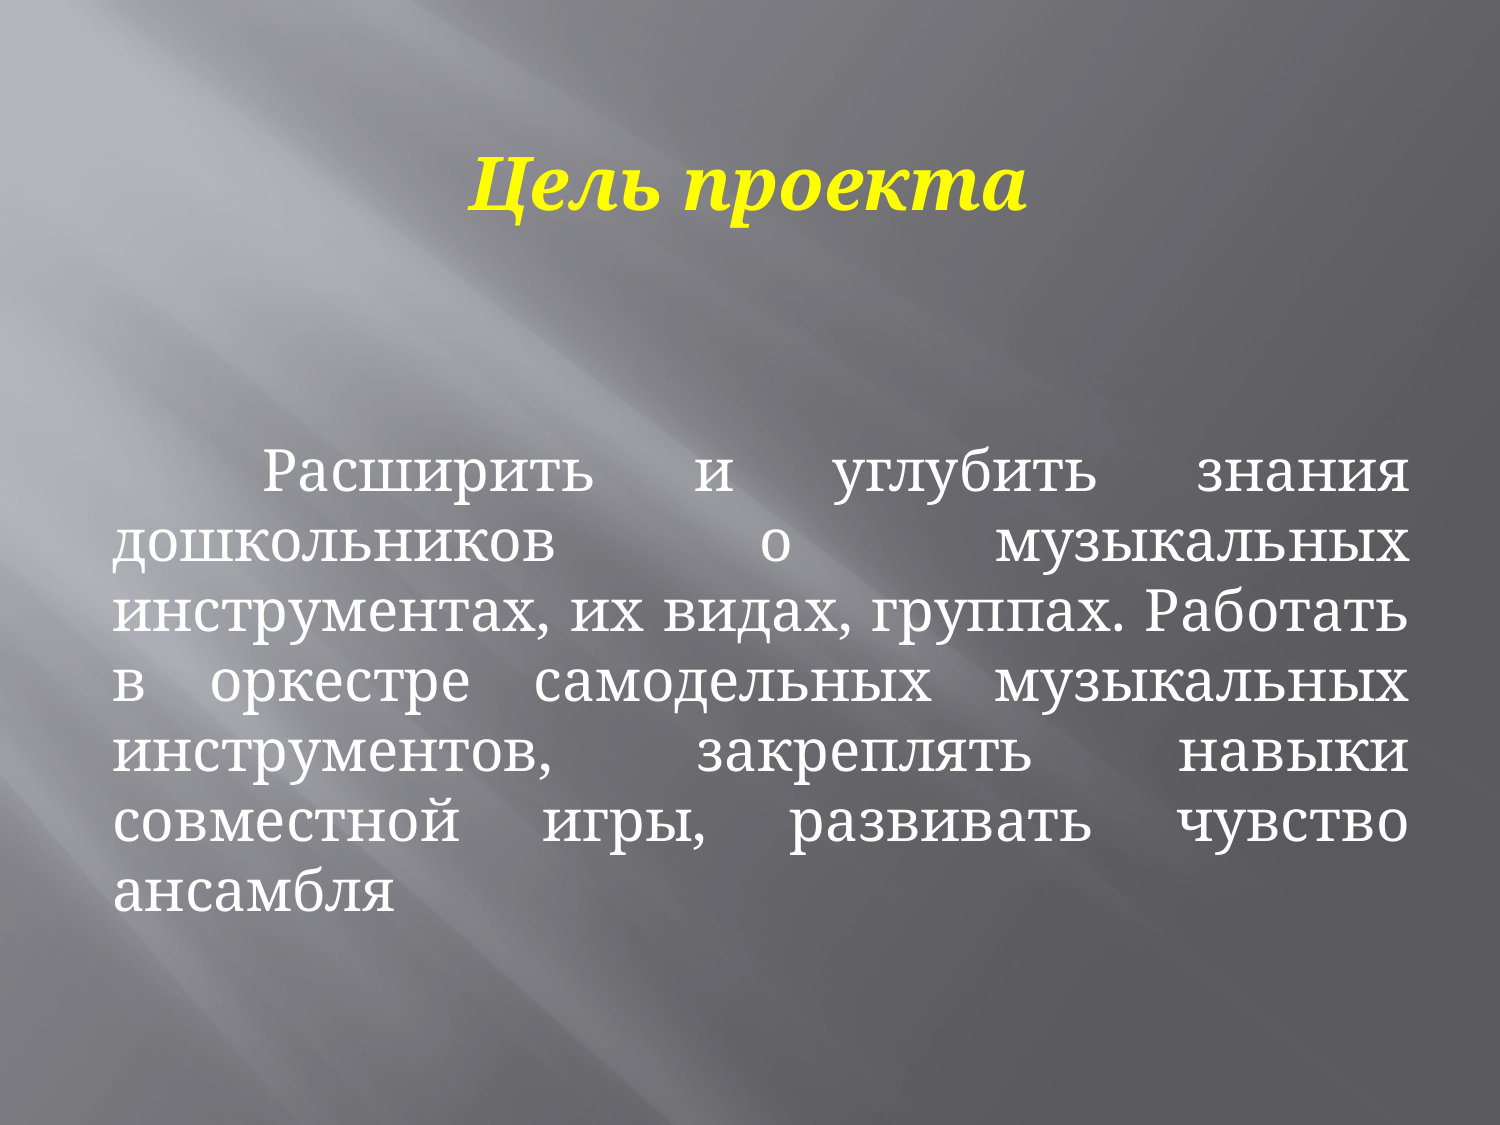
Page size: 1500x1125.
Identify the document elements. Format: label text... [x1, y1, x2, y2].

list Расширить и углубить знания дошкольников о музыкальных инструментах, их видах, группах. Работать в оркестре самодельных музыкальных инструментов, закреплять навыки совместной игры, развивать чувство ансамбля [75, 262, 1425, 1035]
title Цель проекта [75, 45, 1425, 233]
